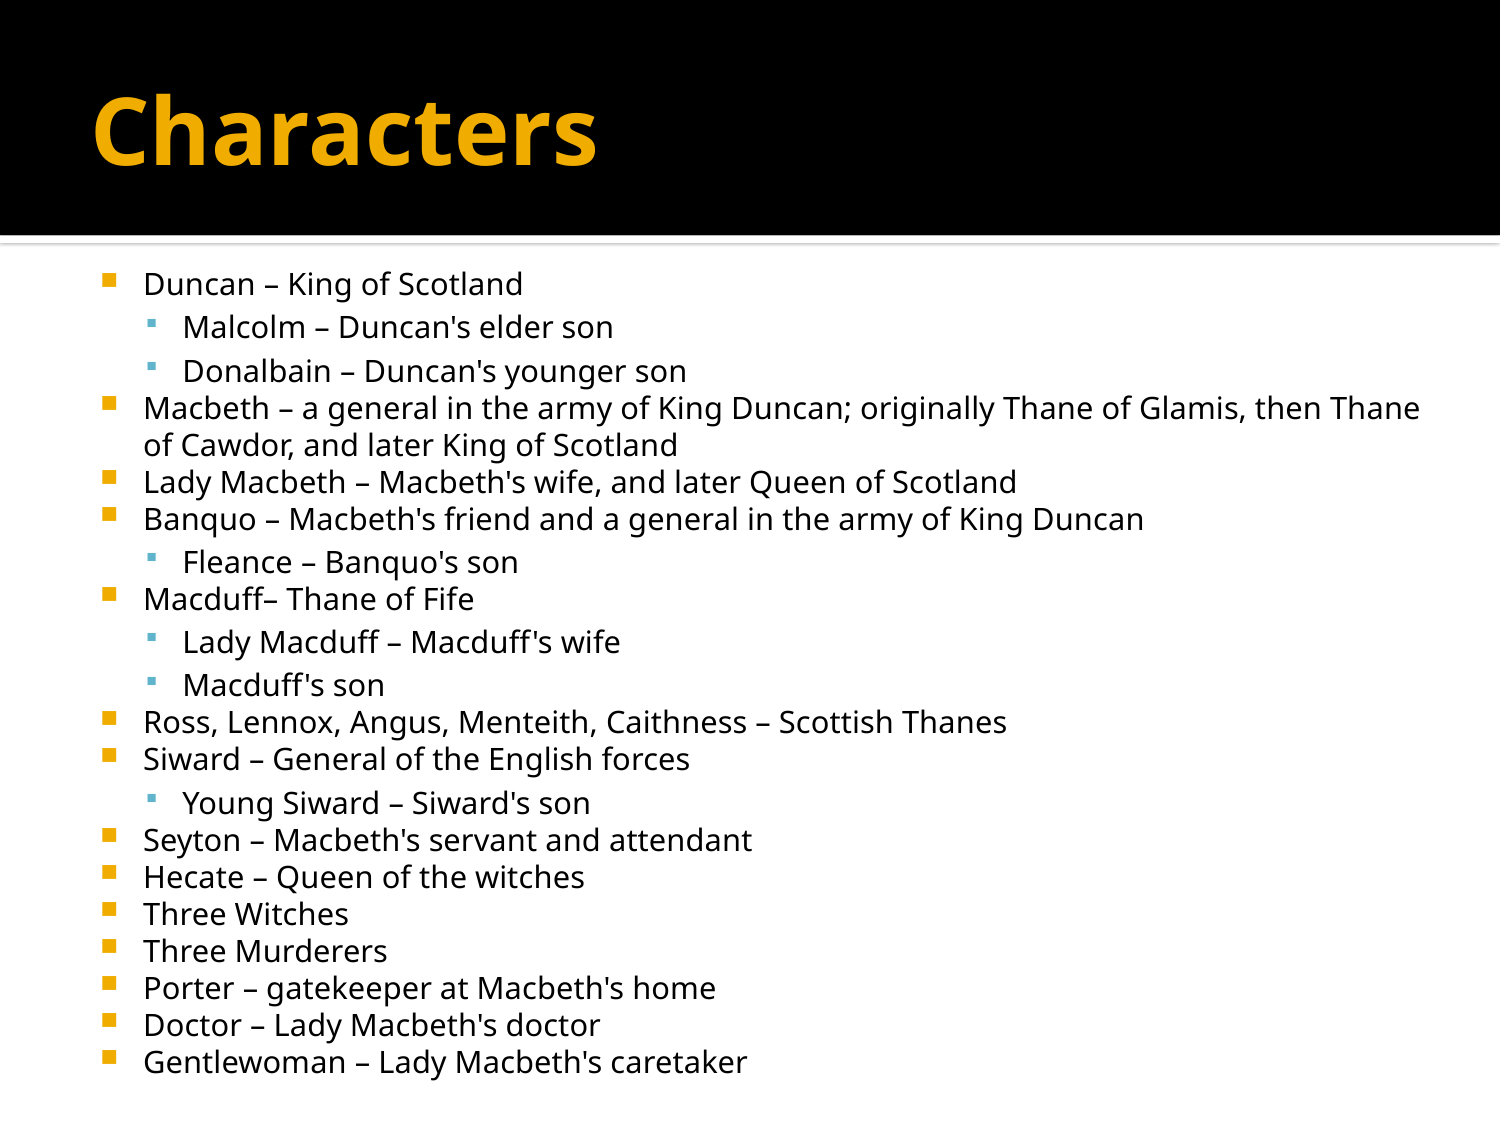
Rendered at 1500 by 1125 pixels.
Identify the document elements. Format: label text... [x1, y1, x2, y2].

title Characters [75, 25, 1425, 231]
list Duncan – King of Scotland Malcolm – Duncan's elder son Donalbain – Duncan's younger son Macbeth – a general in the army of King Duncan; originally Thane of Glamis, then Thane of Cawdor, and later King of Scotland Lady Macbeth – Macbeth's wife, and later Queen of Scotland Banquo – Macbeth's friend and a general in the army of King Duncan Fleance – Banquo's son Macduff– Thane of Fife Lady Macduff – Macduff's wife Macduff's son Ross, Lennox, Angus, Menteith, Caithness – Scottish Thanes Siward – General of the English forces Young Siward – Siward's son Seyton – Macbeth's servant and attendant Hecate – Queen of the witches Three Witches Three Murderers Porter – gatekeeper at Macbeth's home Doctor – Lady Macbeth's doctor Gentlewoman – Lady Macbeth's caretaker [75, 249, 1463, 1088]
